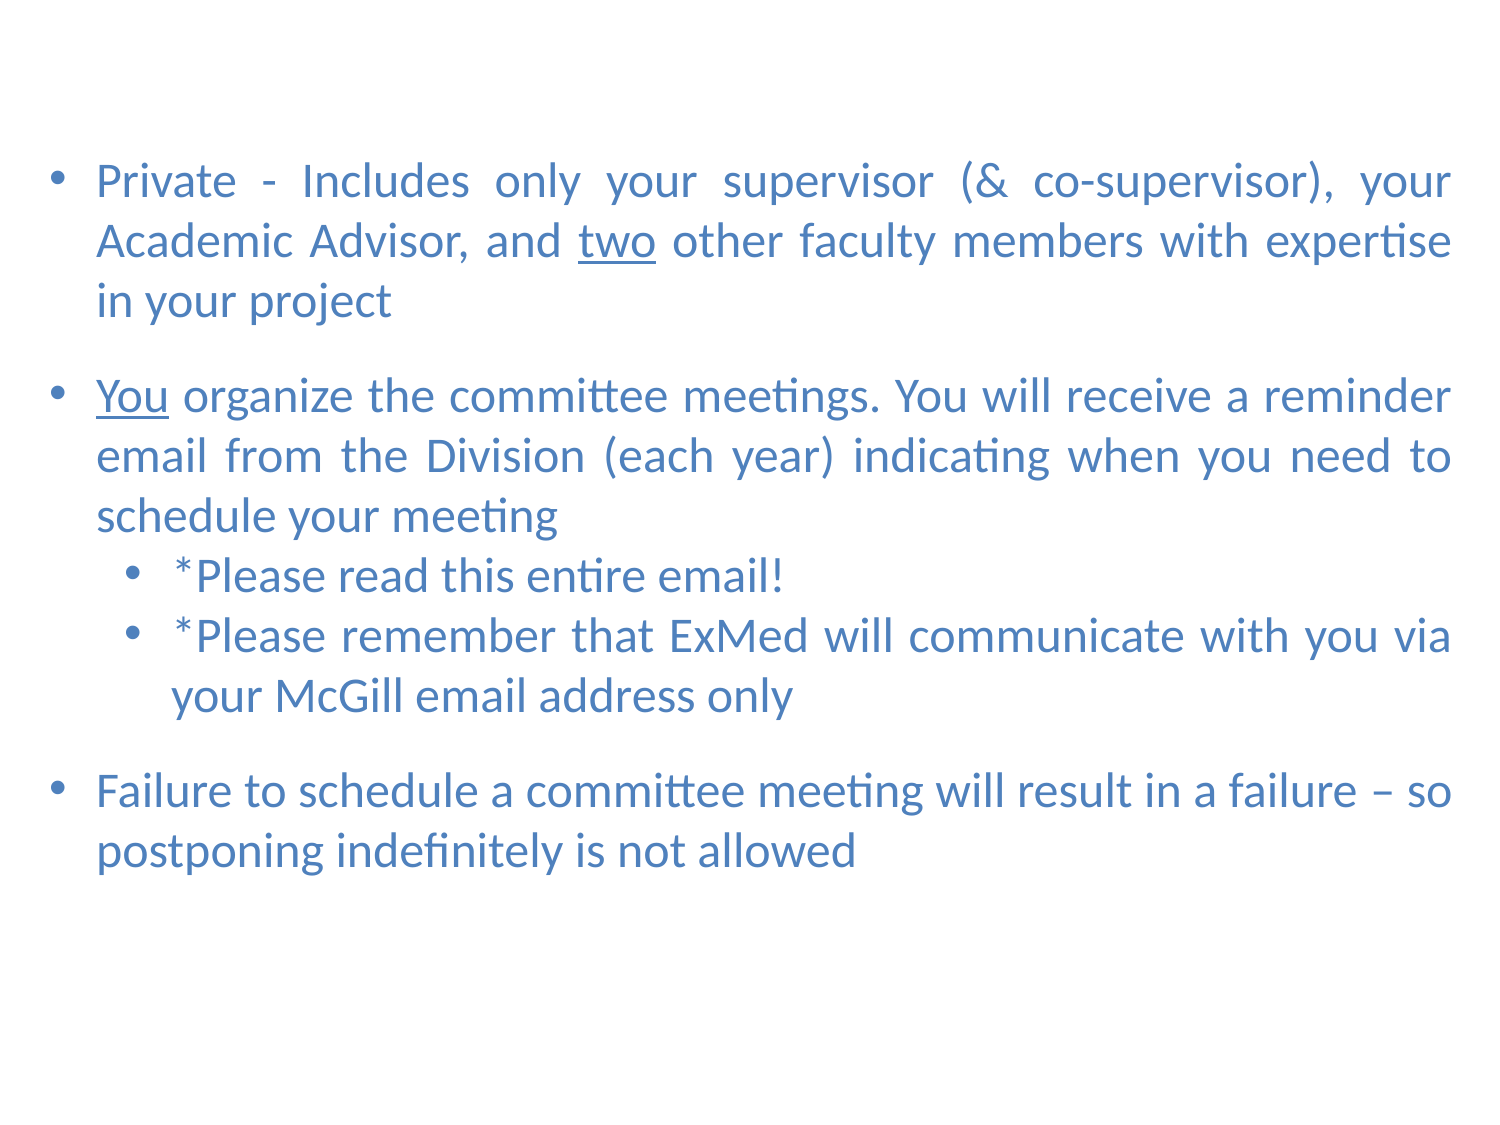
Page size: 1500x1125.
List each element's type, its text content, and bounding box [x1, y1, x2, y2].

text_box Private - Includes only your supervisor (& co-supervisor), your Academic Advisor, and two other faculty members with expertise in your project You organize the committee meetings. You will receive a reminder email from the Division (each year) indicating when you need to schedule your meeting *Please read this entire email! *Please remember that ExMed will communicate with you via your McGill email address only Failure to schedule a committee meeting will result in a failure – so postponing indefinitely is not allowed [34, 104, 1468, 885]
